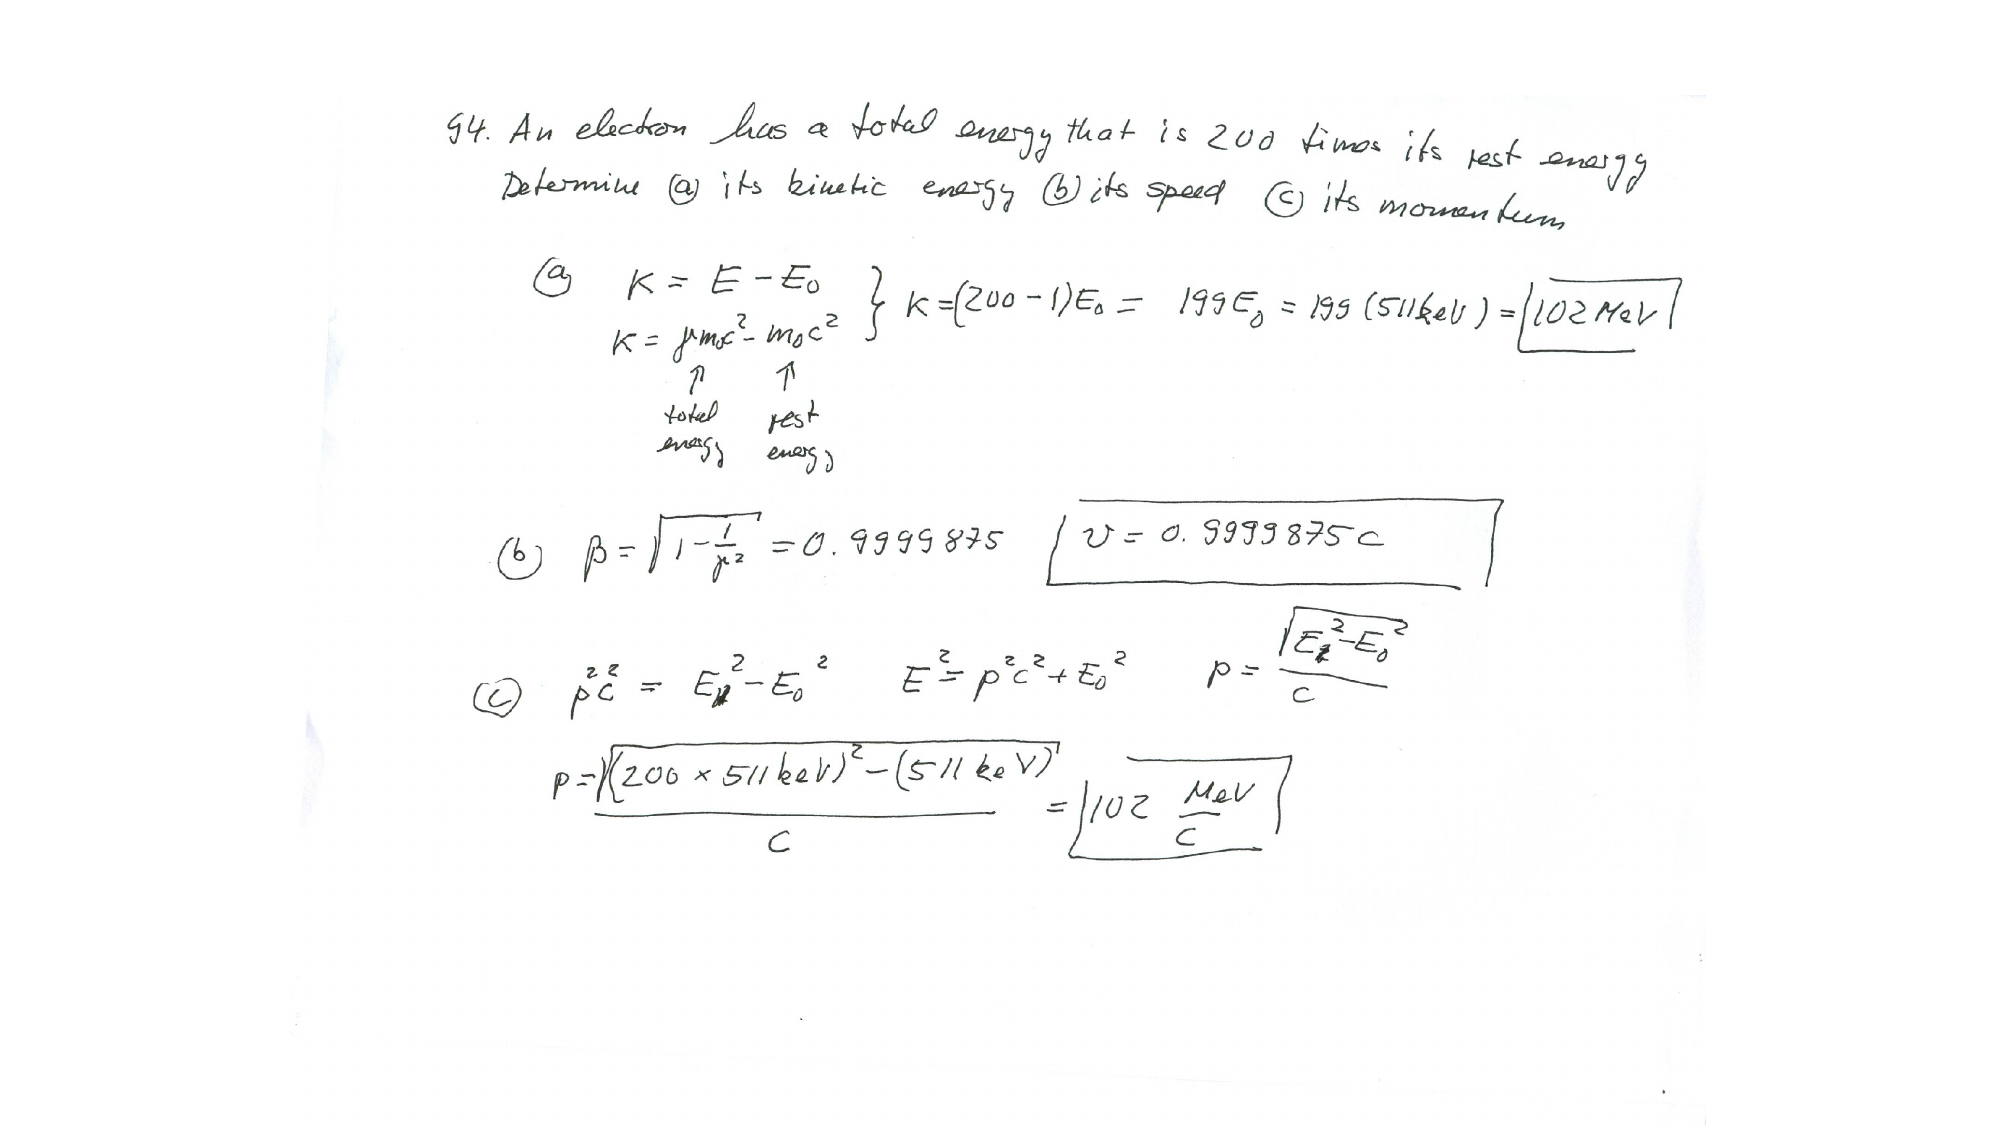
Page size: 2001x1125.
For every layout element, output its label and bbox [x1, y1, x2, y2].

picture [287, 94, 1706, 1125]
